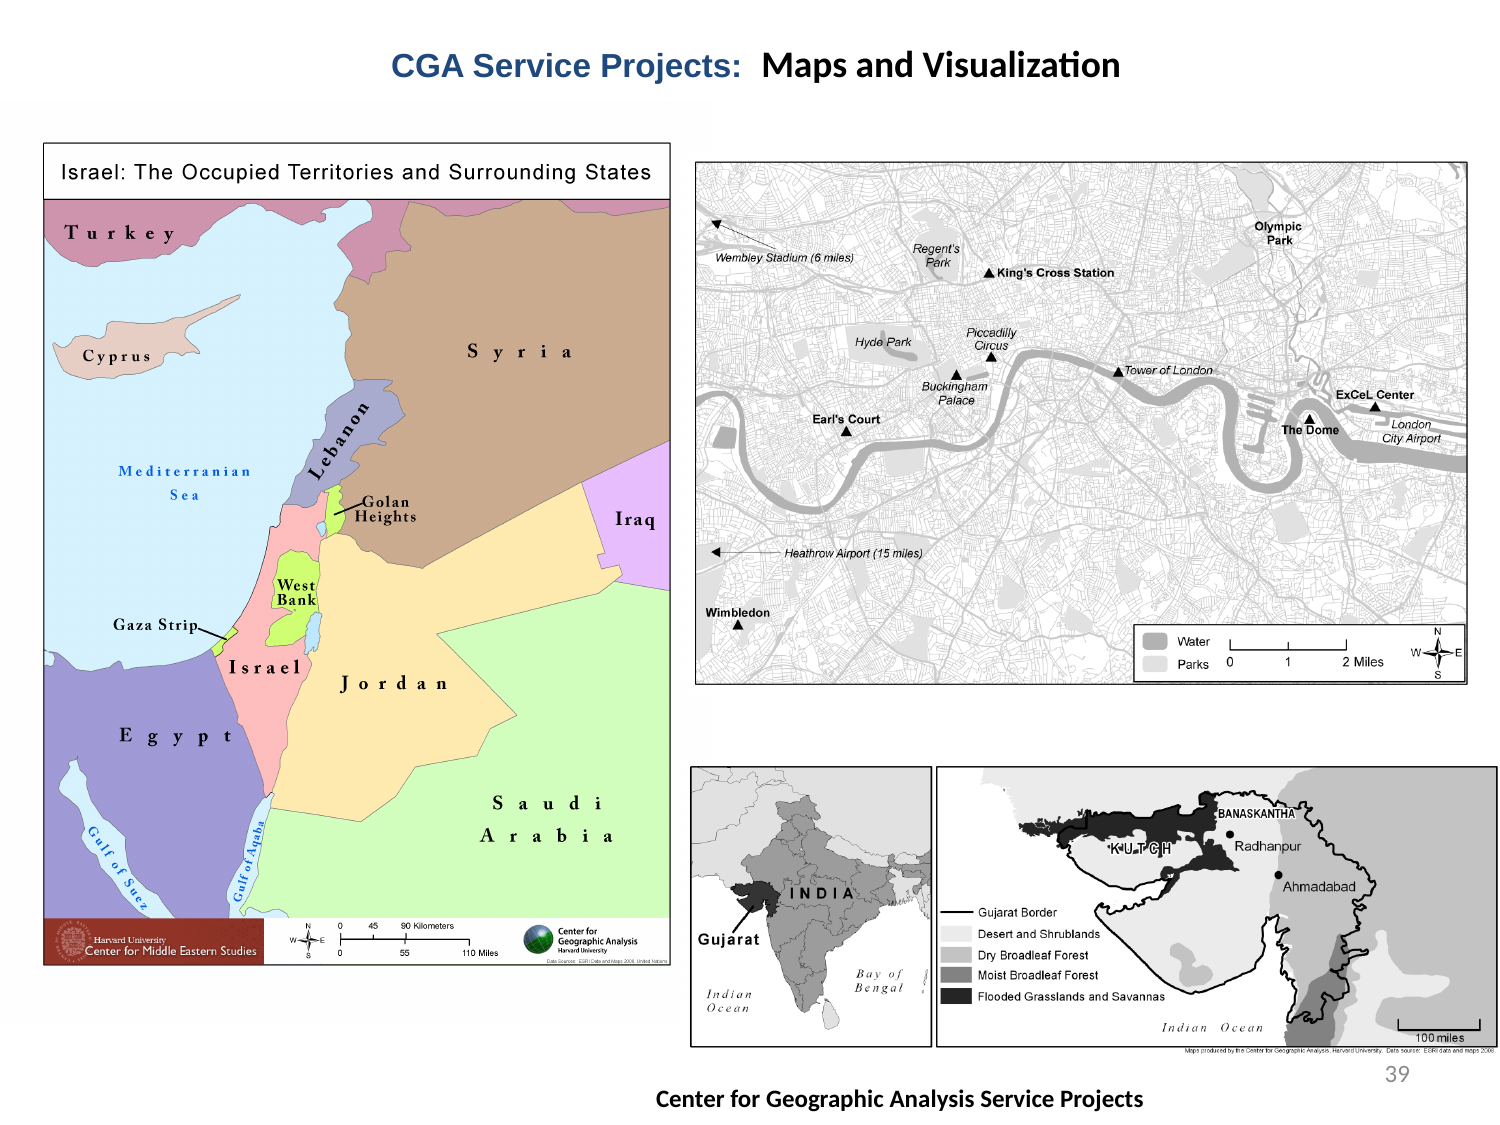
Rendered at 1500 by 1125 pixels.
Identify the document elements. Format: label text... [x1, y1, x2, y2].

text_box CGA Service Projects: Maps and Visualization [174, 0, 1338, 125]
text_box Center for Geographic Analysis Service Projects [641, 1074, 1160, 1125]
slide_number 39 [1074, 1064, 1425, 1103]
picture [0, 99, 1500, 1055]
